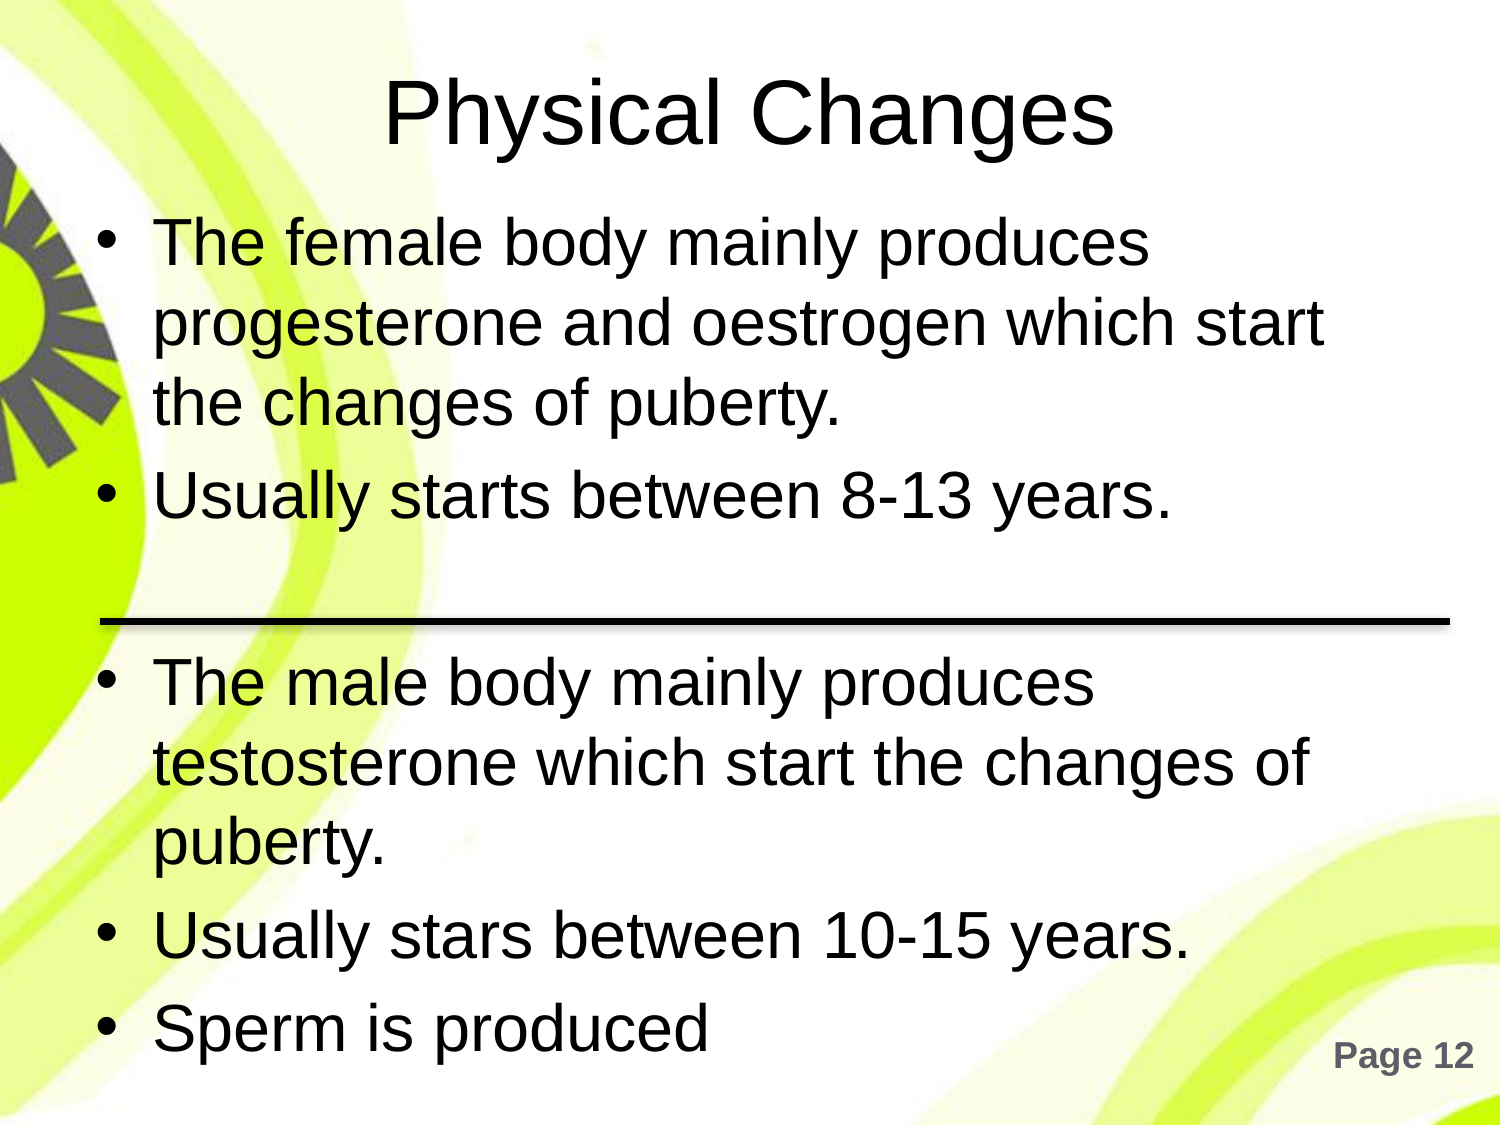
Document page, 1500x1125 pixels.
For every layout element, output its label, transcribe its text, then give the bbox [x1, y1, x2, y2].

list The female body mainly produces progesterone and oestrogen which start the changes of puberty. Usually starts between 8-13 years. The male body mainly produces testosterone which start the changes of puberty. Usually stars between 10-15 years. Sperm is produced [80, 191, 1431, 934]
title Physical Changes [75, 45, 1425, 233]
picture [0, 0, 1500, 1125]
